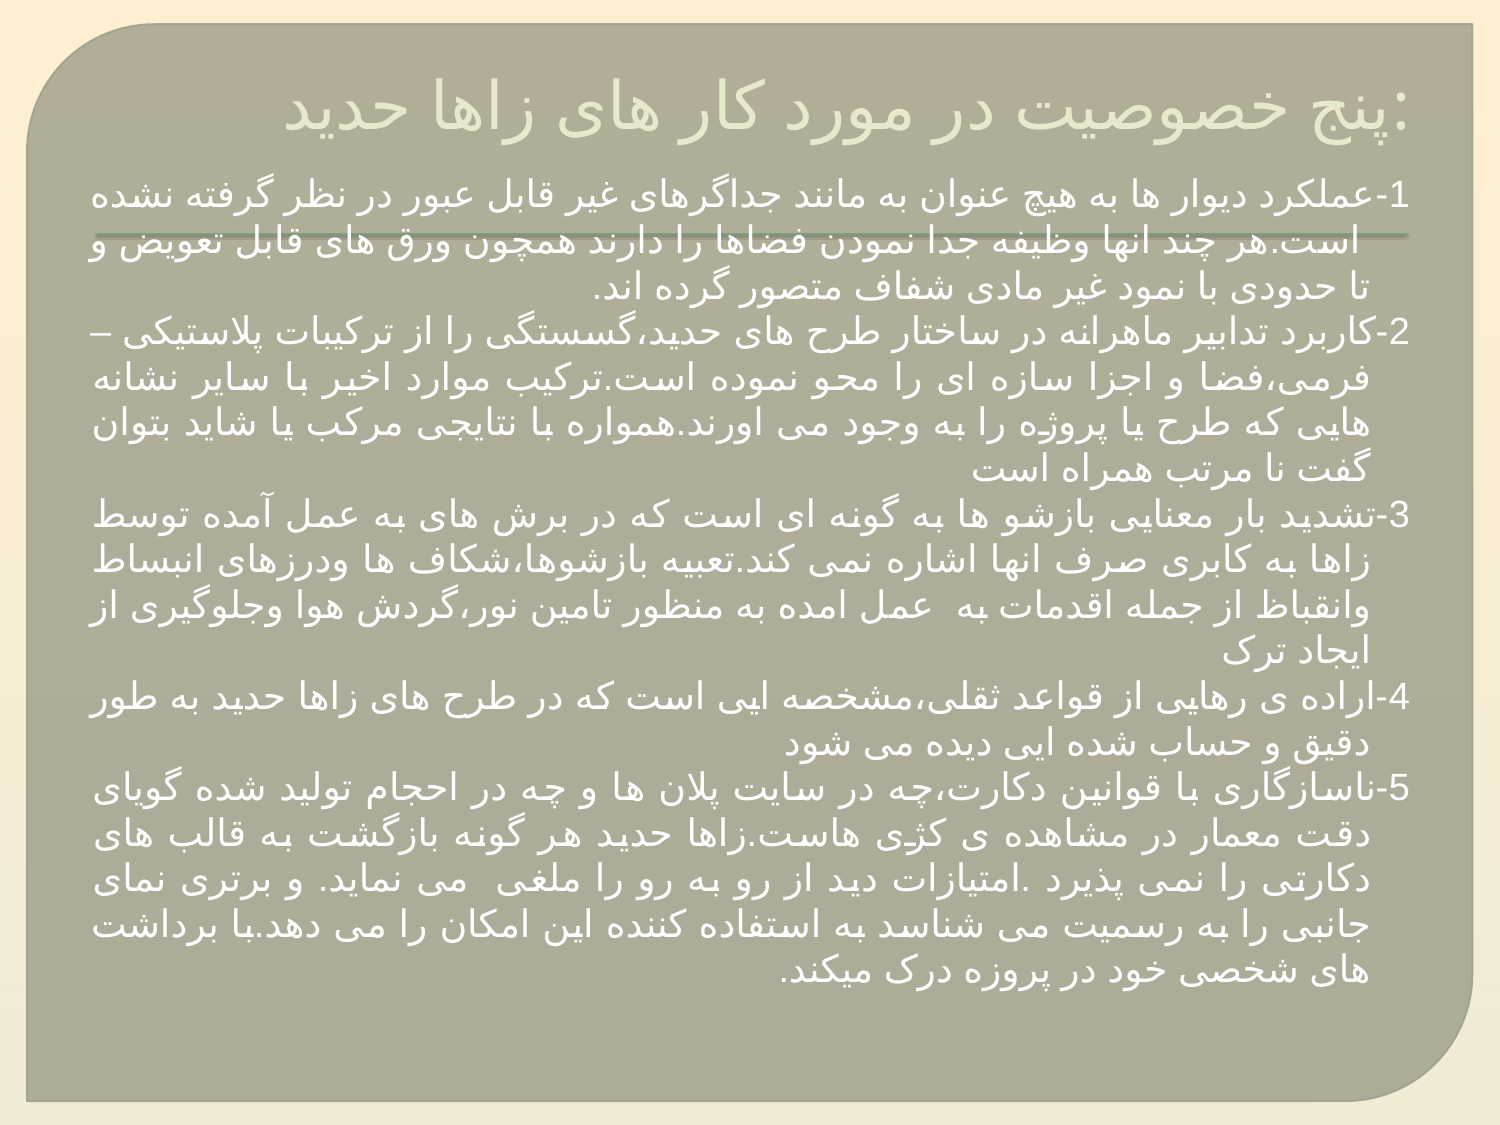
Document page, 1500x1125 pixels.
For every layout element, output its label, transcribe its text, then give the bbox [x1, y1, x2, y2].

title پنج خصوصیت در مورد کار های زاها حدید: [75, 0, 1425, 150]
list 1-عملکرد دیوار ها به هیچ عنوان به مانند جداگرهای غیر قابل عبور در نظر گرفته نشده است.هر چند انها وظیفه جدا نمودن فضاها را دارند همچون ورق های قابل تعویض و تا حدودی با نمود غیر مادی شفاف متصور گرده اند. 2-کاربرد تدابیر ماهرانه در ساختار طرح های حدید،گسستگی را از ترکیبات پلاستیکی –فرمی،فضا و اجزا سازه ای را محو نموده است.ترکیب موارد اخیر با سایر نشانه هایی که طرح یا پروژه را به وجود می اورند.همواره با نتایجی مرکب یا شاید بتوان گفت نا مرتب همراه است 3-تشدید بار معنایی بازشو ها به گونه ای است که در برش های به عمل آمده توسط زاها به کابری صرف انها اشاره نمی کند.تعبیه بازشوها،شکاف ها ودرزهای انبساط وانقباظ از جمله اقدمات به عمل امده به منظور تامین نور،گردش هوا وجلوگیری از ایجاد ترک 4-اراده ی رهایی از قواعد ثقلی،مشخصه ایی است که در طرح های زاها حدید به طور دقیق و حساب شده ایی دیده می شود 5-ناسازگاری با قوانین دکارت،چه در سایت پلان ها و چه در احجام تولید شده گویای دقت معمار در مشاهده ی کژی هاست.زاها حدید هر گونه بازگشت به قالب های دکارتی را نمی پذیرد .امتیازات دید از رو به رو را ملغی می نماید. و برتری نمای جانبی را به رسمیت می شناسد به استفاده کننده این امکان را می دهد.با برداشت های شخصی خود در پروزه درک میکند. [75, 162, 1425, 1013]
